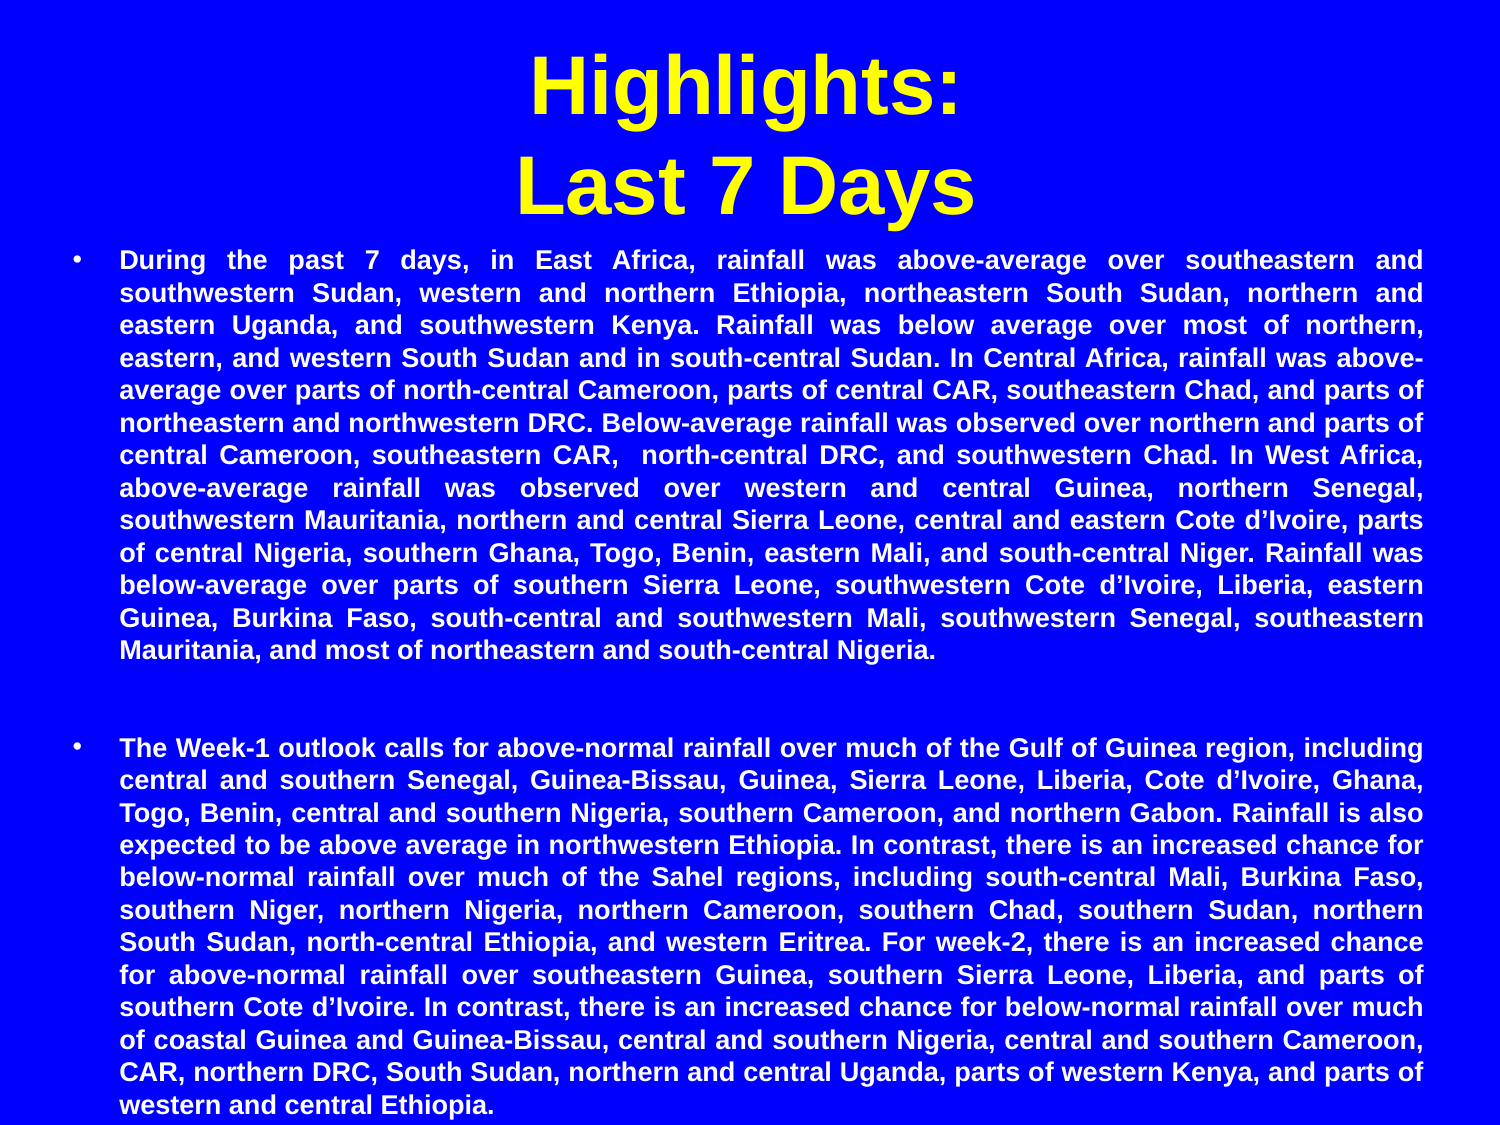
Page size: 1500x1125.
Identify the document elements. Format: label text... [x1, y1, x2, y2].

title Highlights: Last 7 Days [54, 37, 1438, 225]
text_box During the past 7 days, in East Africa, rainfall was above-average over southeastern and southwestern Sudan, western and northern Ethiopia, northeastern South Sudan, northern and eastern Uganda, and southwestern Kenya. Rainfall was below average over most of northern, eastern, and western South Sudan and in south-central Sudan. In Central Africa, rainfall was above-average over parts of north-central Cameroon, parts of central CAR, southeastern Chad, and parts of northeastern and northwestern DRC. Below-average rainfall was observed over northern and parts of central Cameroon, southeastern CAR, north-central DRC, and southwestern Chad. In West Africa, above-average rainfall was observed over western and central Guinea, northern Senegal, southwestern Mauritania, northern and central Sierra Leone, central and eastern Cote d’Ivoire, parts of central Nigeria, southern Ghana, Togo, Benin, eastern Mali, and south-central Niger. Rainfall was below-average over parts of southern Sierra Leone, southwestern Cote d’Ivoire, Liberia, eastern Guinea, Burkina Faso, south-central and southwestern Mali, southwestern Senegal, southeastern Mauritania, and most of northeastern and south-central Nigeria. The Week-1 outlook calls for above-normal rainfall over much of the Gulf of Guinea region, including central and southern Senegal, Guinea-Bissau, Guinea, Sierra Leone, Liberia, Cote d’Ivoire, Ghana, Togo, Benin, central and southern Nigeria, southern Cameroon, and northern Gabon. Rainfall is also expected to be above average in northwestern Ethiopia. In contrast, there is an increased chance for below-normal rainfall over much of the Sahel regions, including south-central Mali, Burkina Faso, southern Niger, northern Nigeria, northern Cameroon, southern Chad, southern Sudan, northern South Sudan, north-central Ethiopia, and western Eritrea. For week-2, there is an increased chance for above-normal rainfall over southeastern Guinea, southern Sierra Leone, Liberia, and parts of southern Cote d’Ivoire. In contrast, there is an increased chance for below-normal rainfall over much of coastal Guinea and Guinea-Bissau, central and southern Nigeria, central and southern Cameroon, CAR, northern DRC, South Sudan, northern and central Uganda, parts of western Kenya, and parts of western and central Ethiopia. [29, 235, 1438, 1125]
